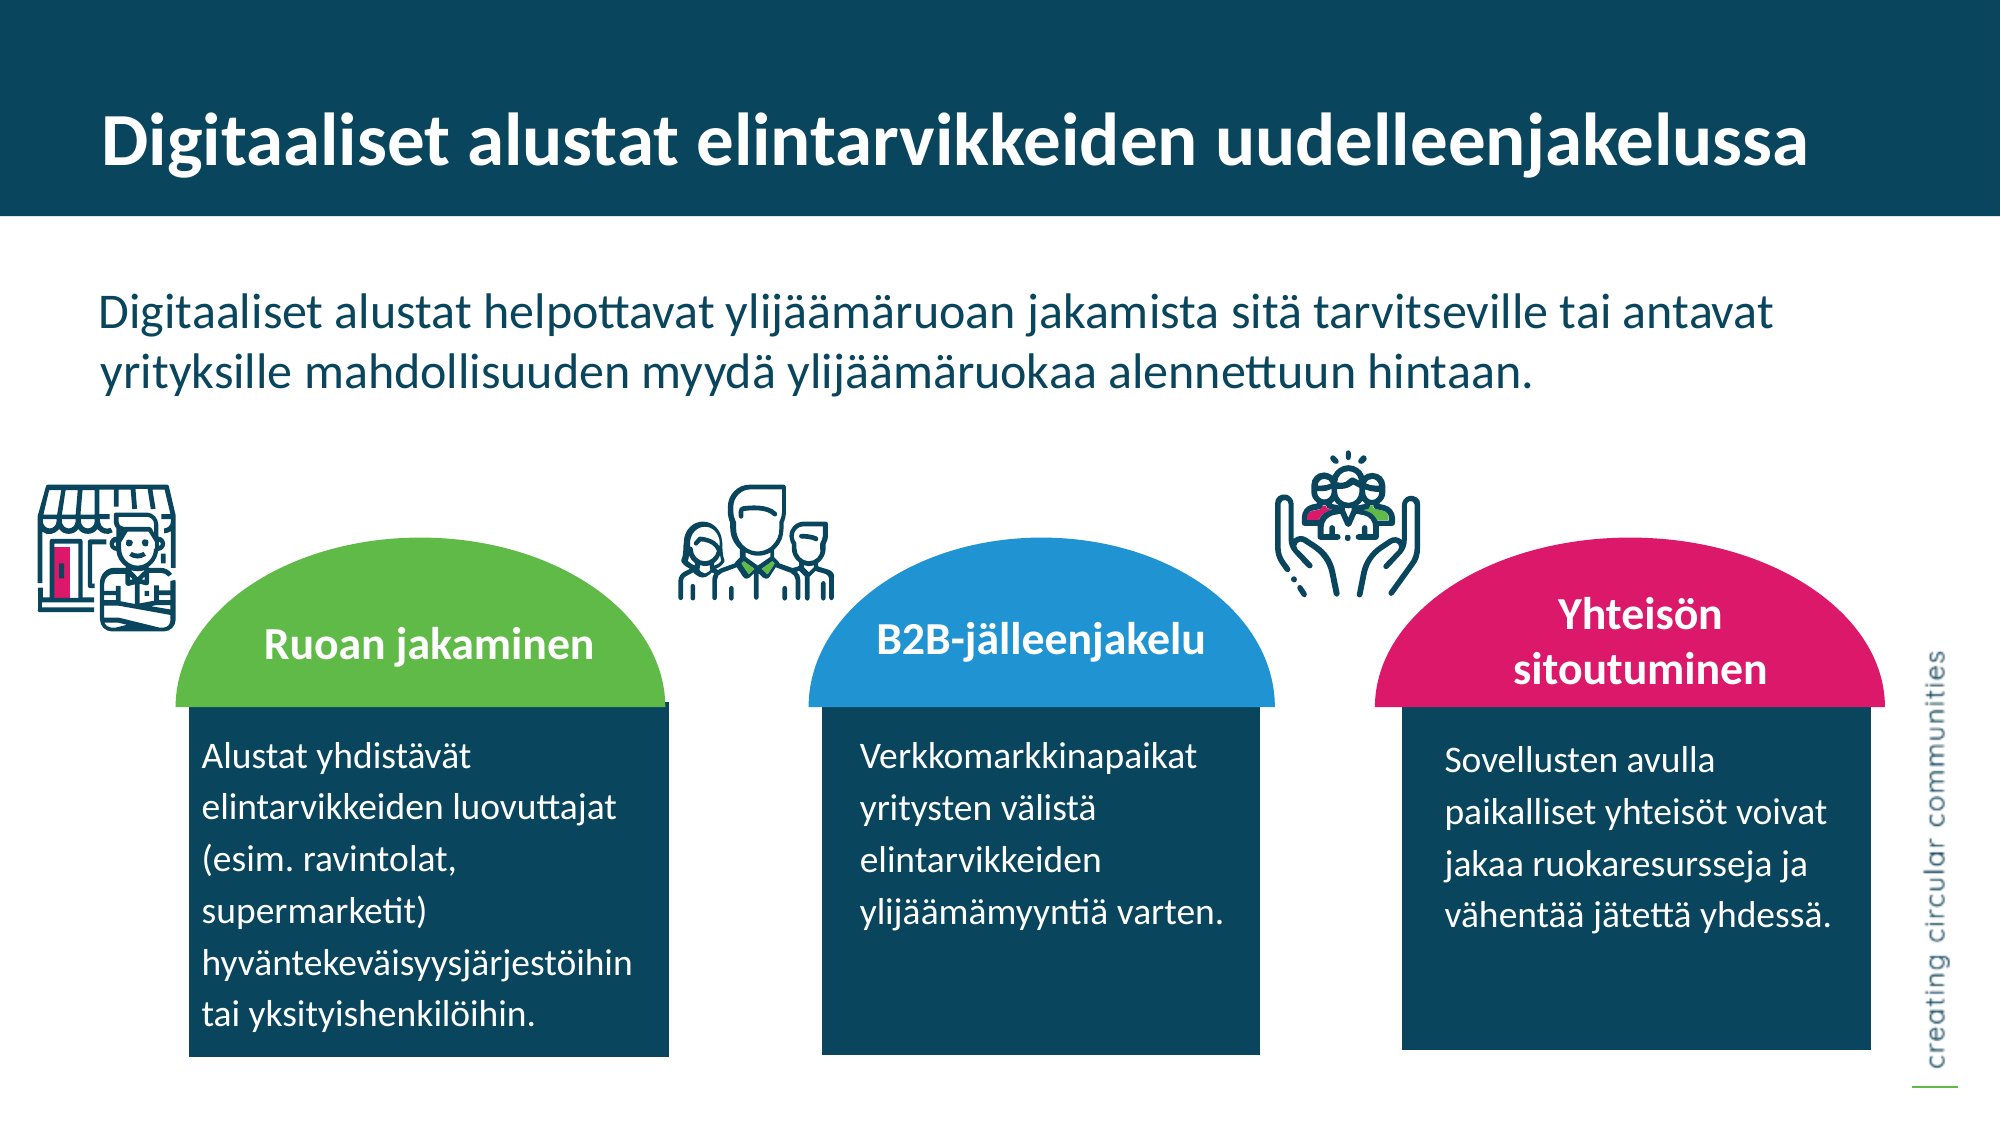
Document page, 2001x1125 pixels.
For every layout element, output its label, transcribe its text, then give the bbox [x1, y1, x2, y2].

text_box Ruoan jakaminen [222, 605, 646, 676]
text_box B2B-jälleenjakelu [836, 601, 1246, 671]
text_box [808, 625, 1275, 708]
text_box [188, 701, 669, 1057]
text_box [1275, 450, 1421, 598]
text_box [1401, 708, 1871, 1050]
text_box Sovellusten avulla paikalliset yhteisöt voivat jakaa ruokaresursseja ja vähentää jätettä yhdessä. [1354, 720, 1865, 943]
text_box [1374, 608, 1885, 708]
text_box [225, 537, 616, 605]
picture [1919, 637, 1955, 1074]
list Digitaaliset alustat elintarvikkeiden uudelleenjakelussa varten [87, 69, 1904, 202]
text_box [1468, 537, 1792, 576]
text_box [678, 484, 835, 601]
list Digitaaliset alustat helpottavat ylijäämäruoan jakamista sitä tarvitseville tai antavat yrityksille mahdollisuuden myydä ylijäämäruokaa alennettuun hintaan. [83, 271, 1956, 441]
text_box [175, 607, 666, 708]
text_box Verkkomarkkinapaikat yritysten välistä elintarvikkeiden ylijäämämyyntiä varten. [769, 717, 1244, 939]
text_box [822, 708, 1261, 1056]
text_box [37, 484, 176, 632]
text_box Yhteisön sitoutuminen [1423, 576, 1858, 701]
text_box [859, 537, 1224, 601]
text_box Alustat yhdistävät elintarvikkeiden luovuttajat (esim. ravintolat, supermarketit) hyväntekeväisyysjärjestöihin tai yksityishenkilöihin. [111, 716, 656, 1042]
